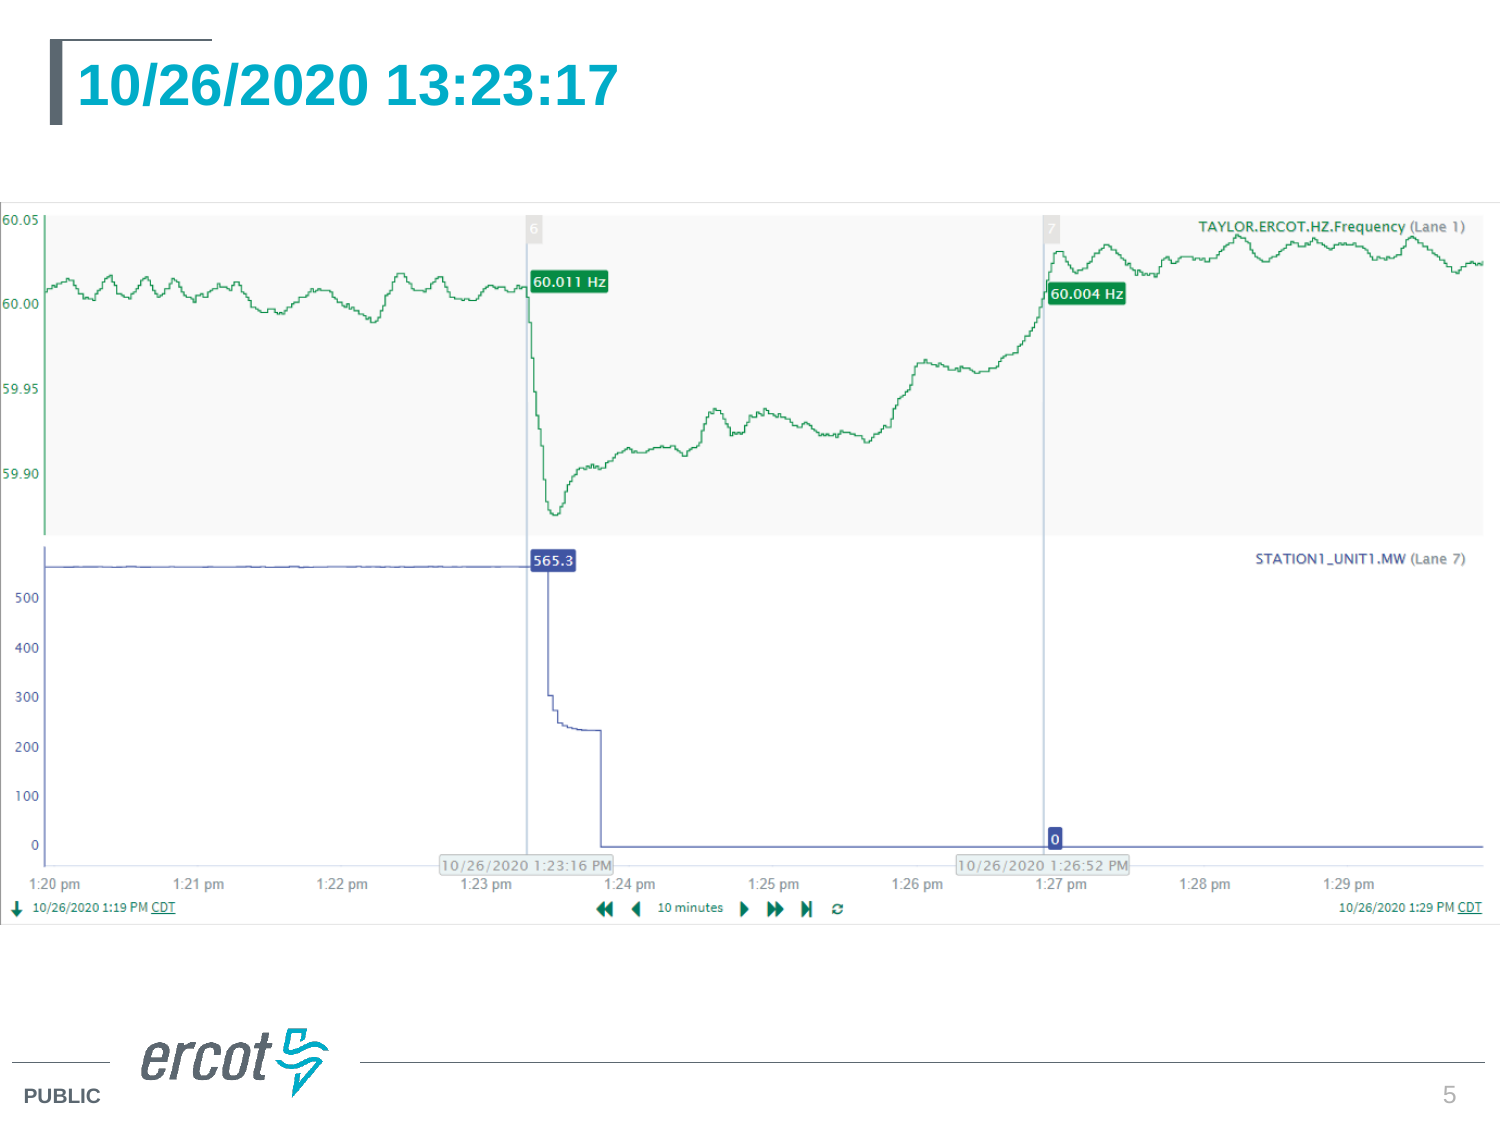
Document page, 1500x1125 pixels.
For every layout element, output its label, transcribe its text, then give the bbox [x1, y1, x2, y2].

title 10/26/2020 13:23:17 [62, 39, 1450, 125]
picture [0, 202, 1500, 925]
slide_number 5 [1412, 1076, 1488, 1112]
picture [137, 1024, 332, 1100]
